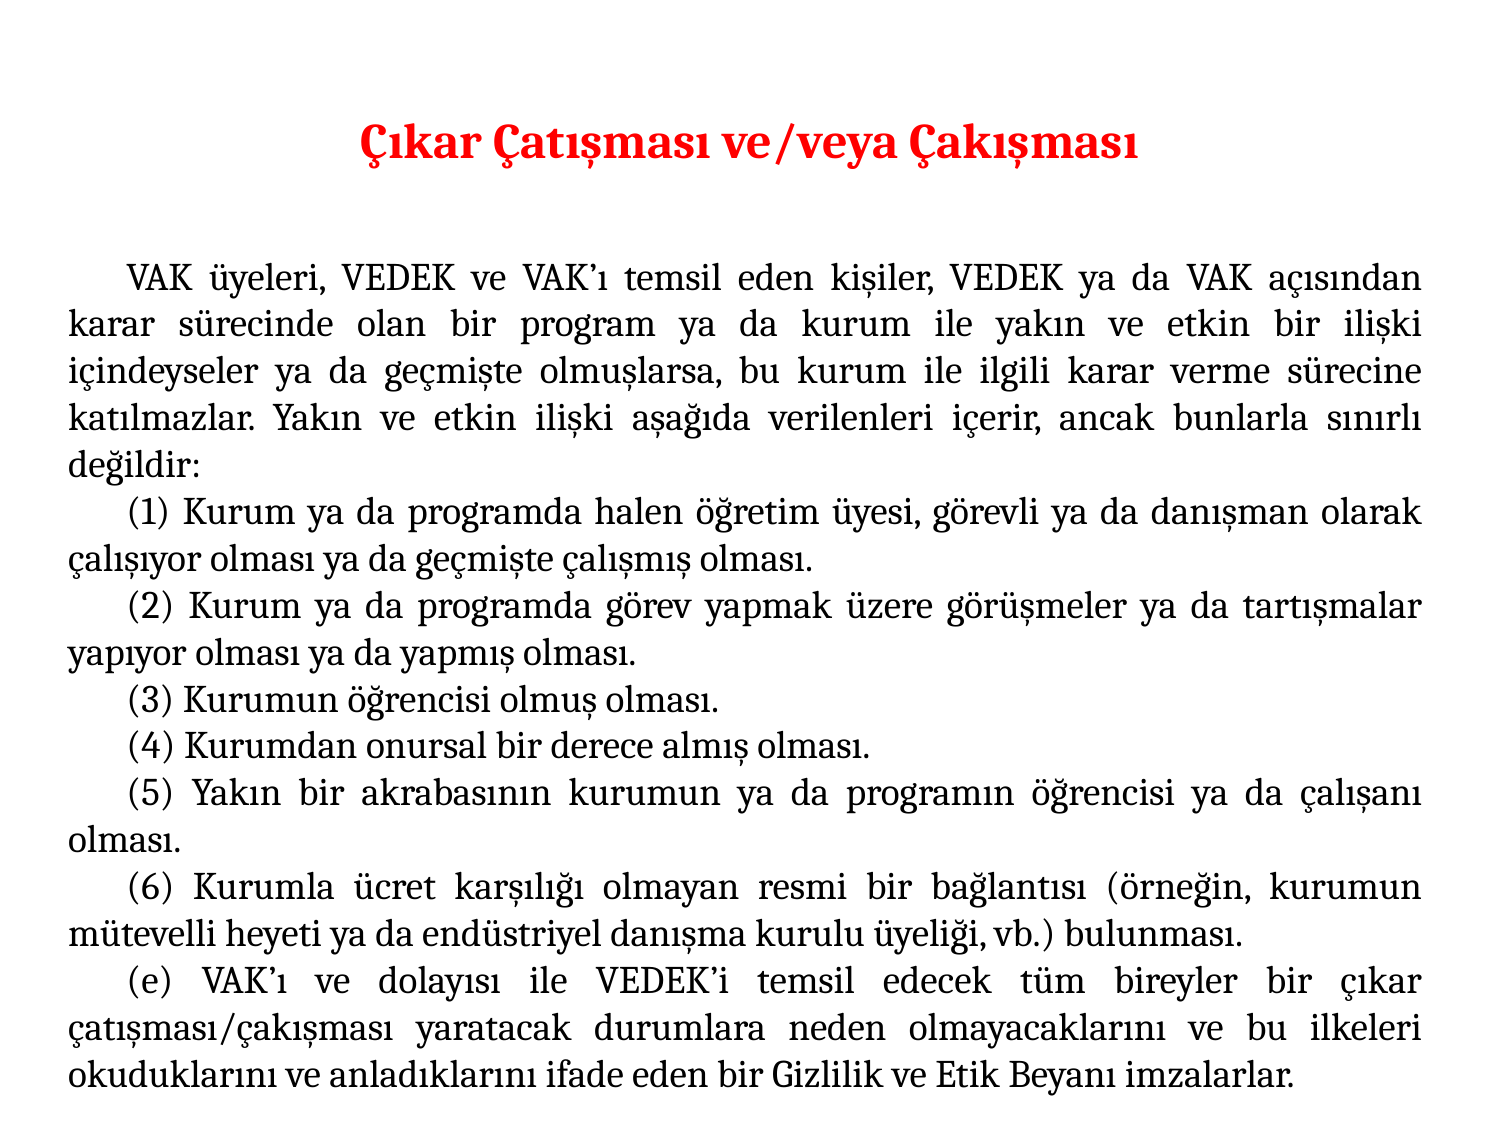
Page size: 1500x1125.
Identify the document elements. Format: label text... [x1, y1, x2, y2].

list VAK üyeleri, VEDEK ve VAK’ı temsil eden kişiler, VEDEK ya da VAK açısından karar sürecinde olan bir program ya da kurum ile yakın ve etkin bir ilişki içindeyseler ya da geçmişte olmuşlarsa, bu kurum ile ilgili karar verme sürecine katılmazlar. Yakın ve etkin ilişki aşağıda verilenleri içerir, ancak bunlarla sınırlı değildir: (1) Kurum ya da programda halen öğretim üyesi, görevli ya da danışman olarak çalışıyor olması ya da geçmişte çalışmış olması. (2) Kurum ya da programda görev yapmak üzere görüşmeler ya da tartışmalar yapıyor olması ya da yapmış olması. (3) Kurumun öğrencisi olmuş olması. (4) Kurumdan onursal bir derece almış olması. (5) Yakın bir akrabasının kurumun ya da programın öğrencisi ya da çalışanı olması. (6) Kurumla ücret karşılığı olmayan resmi bir bağlantısı (örneğin, kurumun mütevelli heyeti ya da endüstriyel danışma kurulu üyeliği, vb.) bulunması. (e) VAK’ı ve dolayısı ile VEDEK’i temsil edecek tüm bireyler bir çıkar çatışması/çakışması yaratacak durumlara neden olmayacaklarını ve bu ilkeleri okuduklarını ve anladıklarını ifade eden bir Gizlilik ve Etik Beyanı imzalarlar. [53, 243, 1438, 1106]
title Çıkar Çatışması ve/veya Çakışması [75, 45, 1425, 233]
